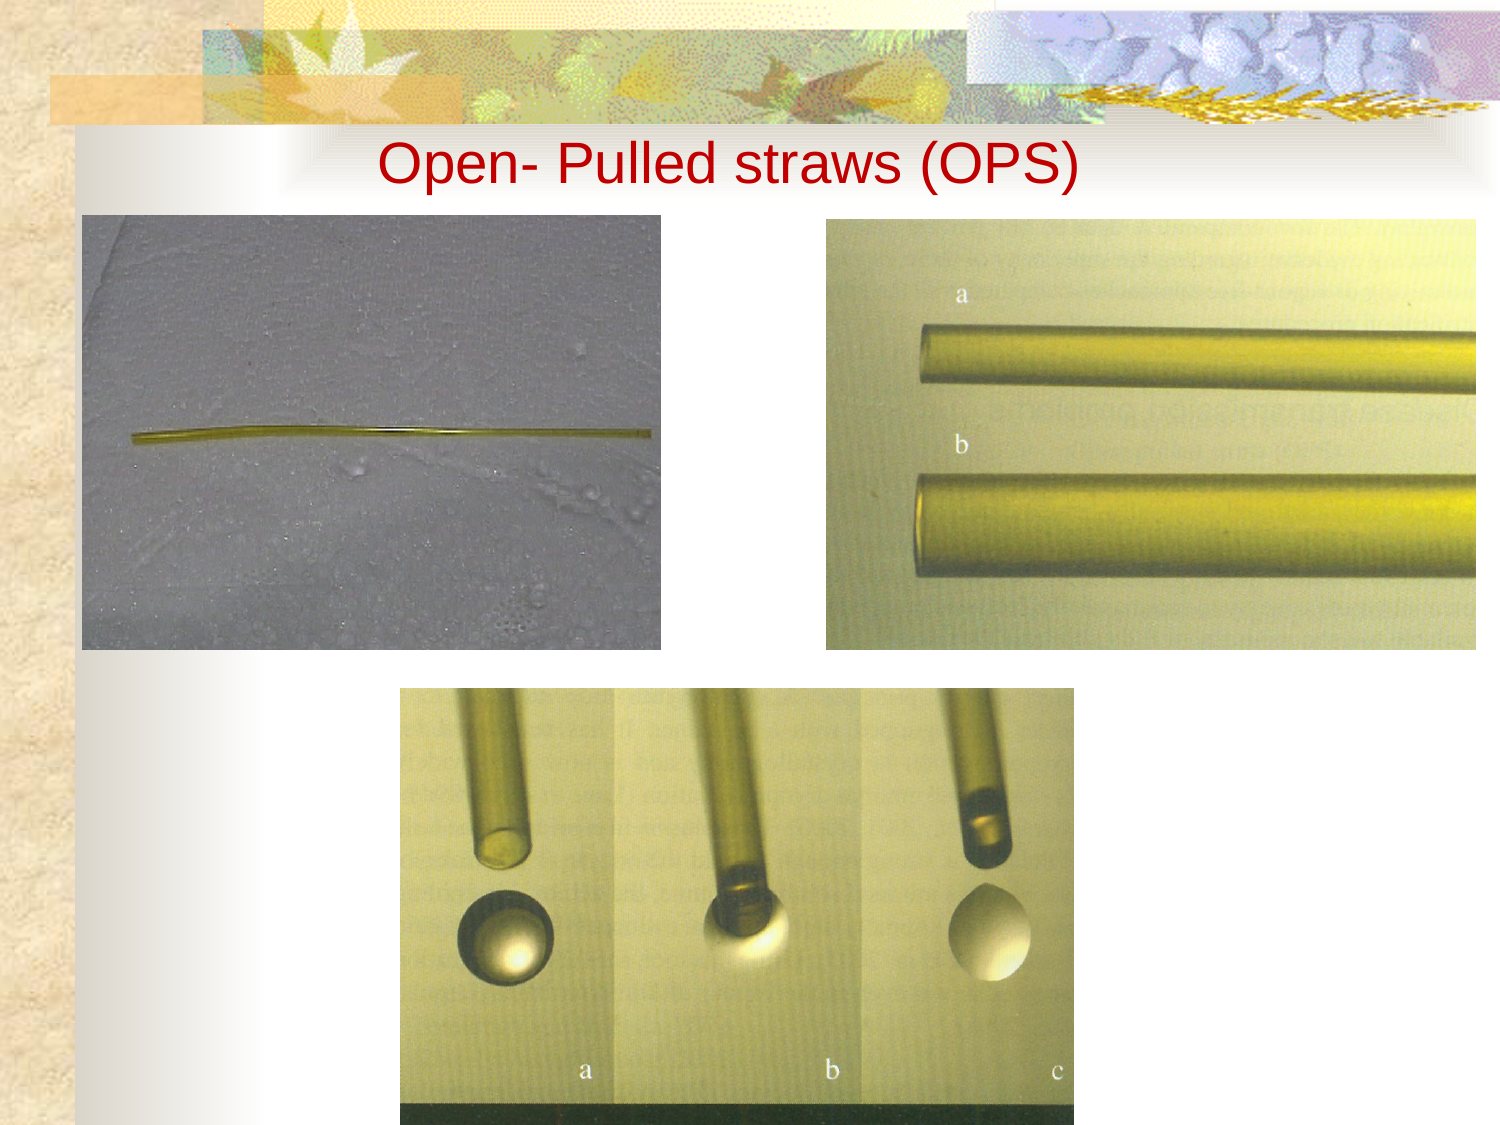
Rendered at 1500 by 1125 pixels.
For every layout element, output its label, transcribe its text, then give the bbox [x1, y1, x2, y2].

text_box Open- Pulled straws (OPS) [363, 117, 1114, 203]
picture [825, 219, 1476, 650]
picture [0, 0, 1500, 1125]
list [81, 214, 661, 650]
picture [400, 688, 1075, 1125]
